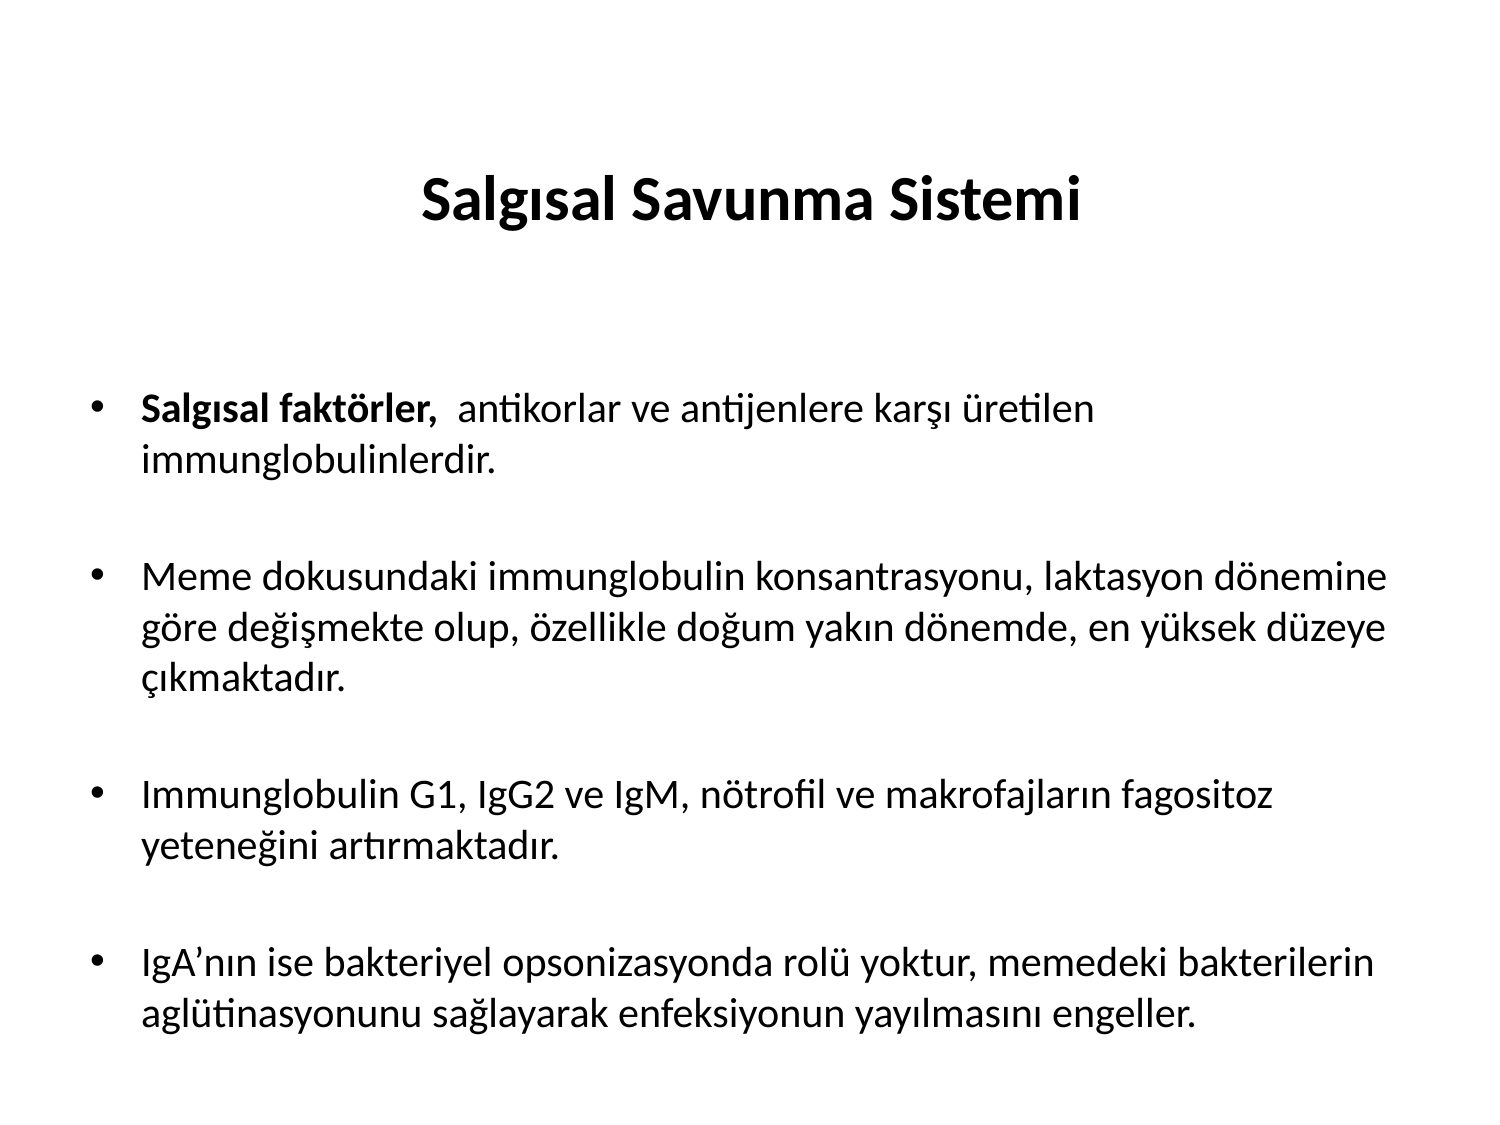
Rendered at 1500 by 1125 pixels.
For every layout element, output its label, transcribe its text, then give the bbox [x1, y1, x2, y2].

title Salgısal Savunma Sistemi [76, 149, 1427, 327]
list Salgısal faktörler, antikorlar ve antijenlere karşı üretilen immunglobulinlerdir. Meme dokusundaki immunglobulin konsantrasyonu, laktasyon dönemine göre değişmekte olup, özellikle doğum yakın dönemde, en yüksek düzeye çıkmaktadır. Immunglobulin G1, IgG2 ve IgM, nötrofil ve makrofajların fagositoz yeteneğini artırmaktadır. IgA’nın ise bakteriyel opsonizasyonda rolü yoktur, memedeki bakterilerin aglütinasyonunu sağlayarak enfeksiyonun yayılmasını engeller. [75, 373, 1447, 1059]
